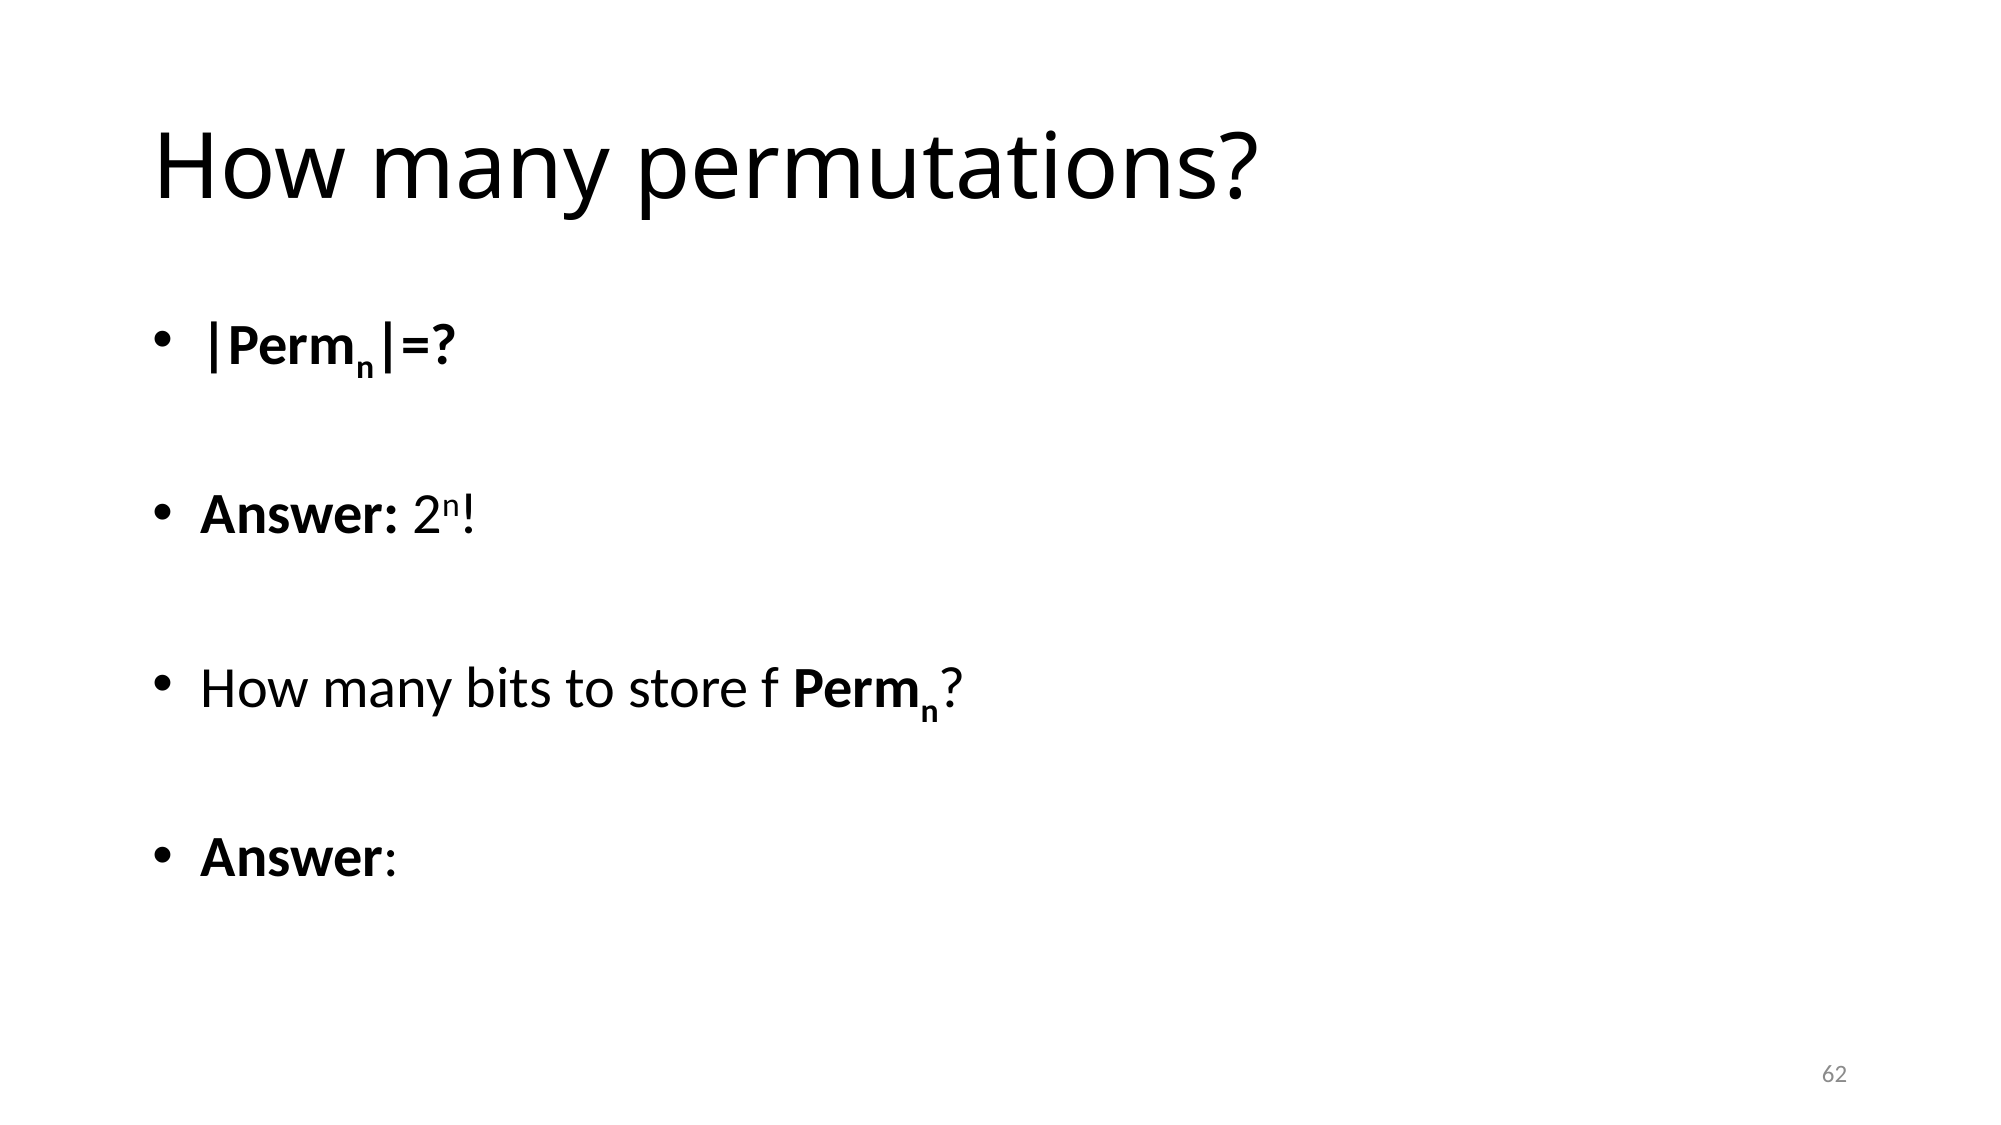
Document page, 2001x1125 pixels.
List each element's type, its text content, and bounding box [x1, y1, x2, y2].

title How many permutations? [137, 59, 1863, 278]
slide_number 62 [1412, 1042, 1863, 1103]
